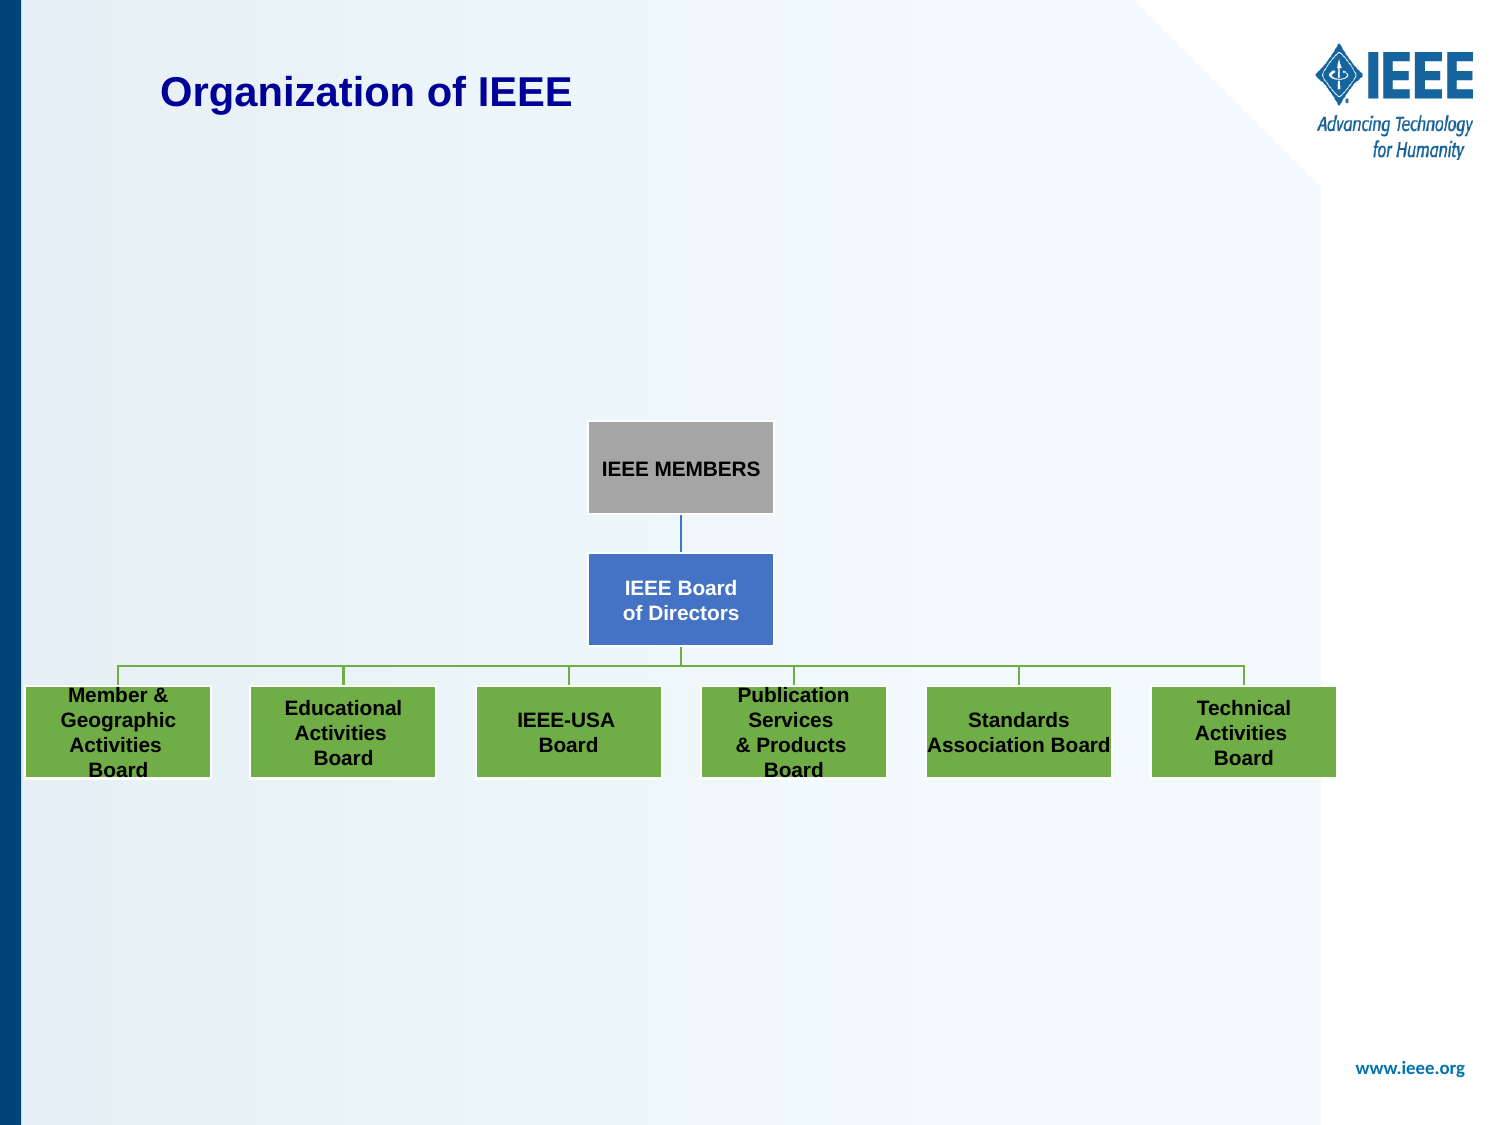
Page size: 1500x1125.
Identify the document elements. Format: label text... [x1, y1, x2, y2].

text_box Organization of IEEE [87, 52, 588, 127]
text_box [24, 127, 1338, 1073]
picture [1315, 43, 1473, 160]
